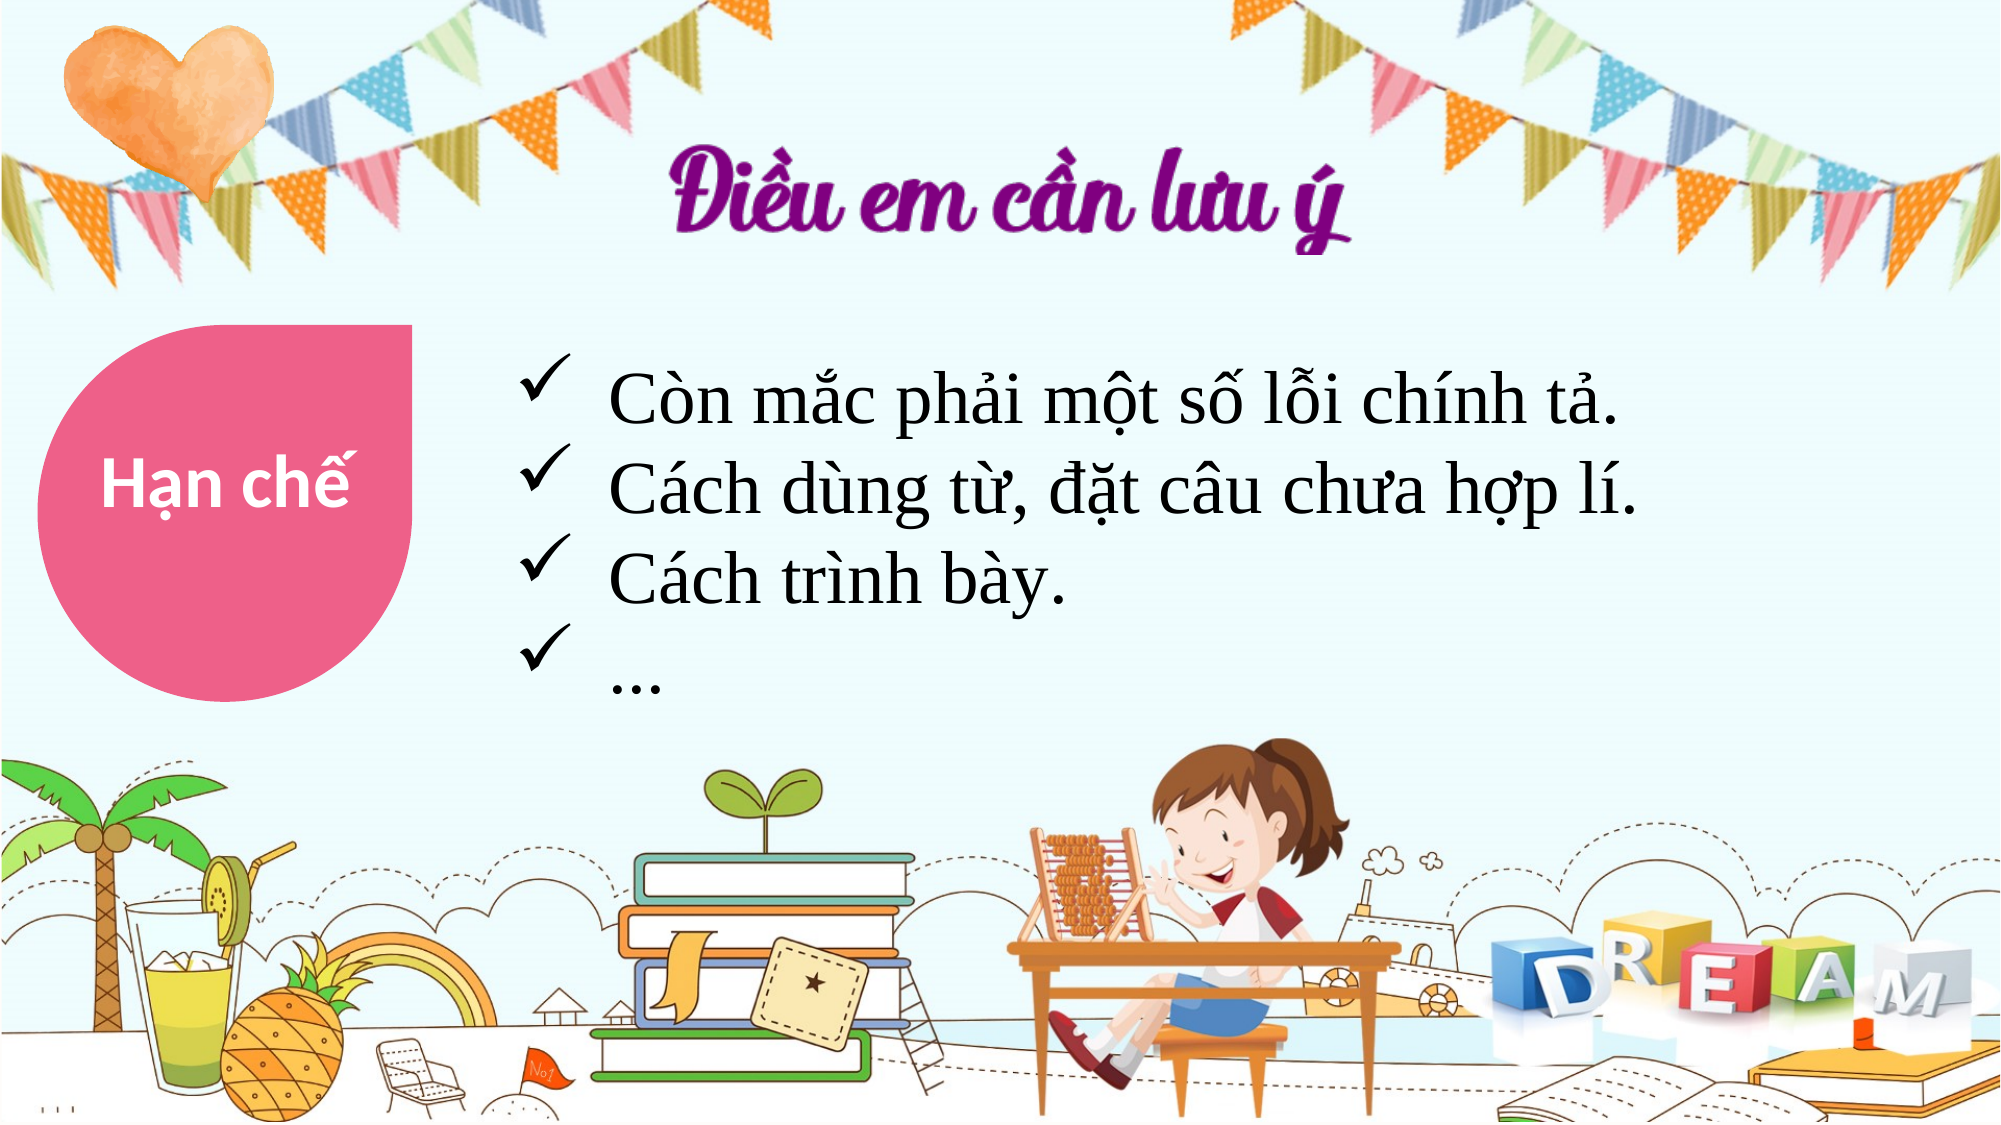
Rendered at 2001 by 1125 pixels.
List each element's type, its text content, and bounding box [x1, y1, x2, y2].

picture [1, 0, 2001, 1122]
text_box [37, 324, 413, 702]
text_box Hạn chế [85, 424, 367, 530]
text_box Còn mắc phải một số lỗi chính tả. Cách dùng từ, đặt câu chưa hợp lí. Cách trình bày. ... [500, 341, 1727, 717]
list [641, 110, 1586, 255]
